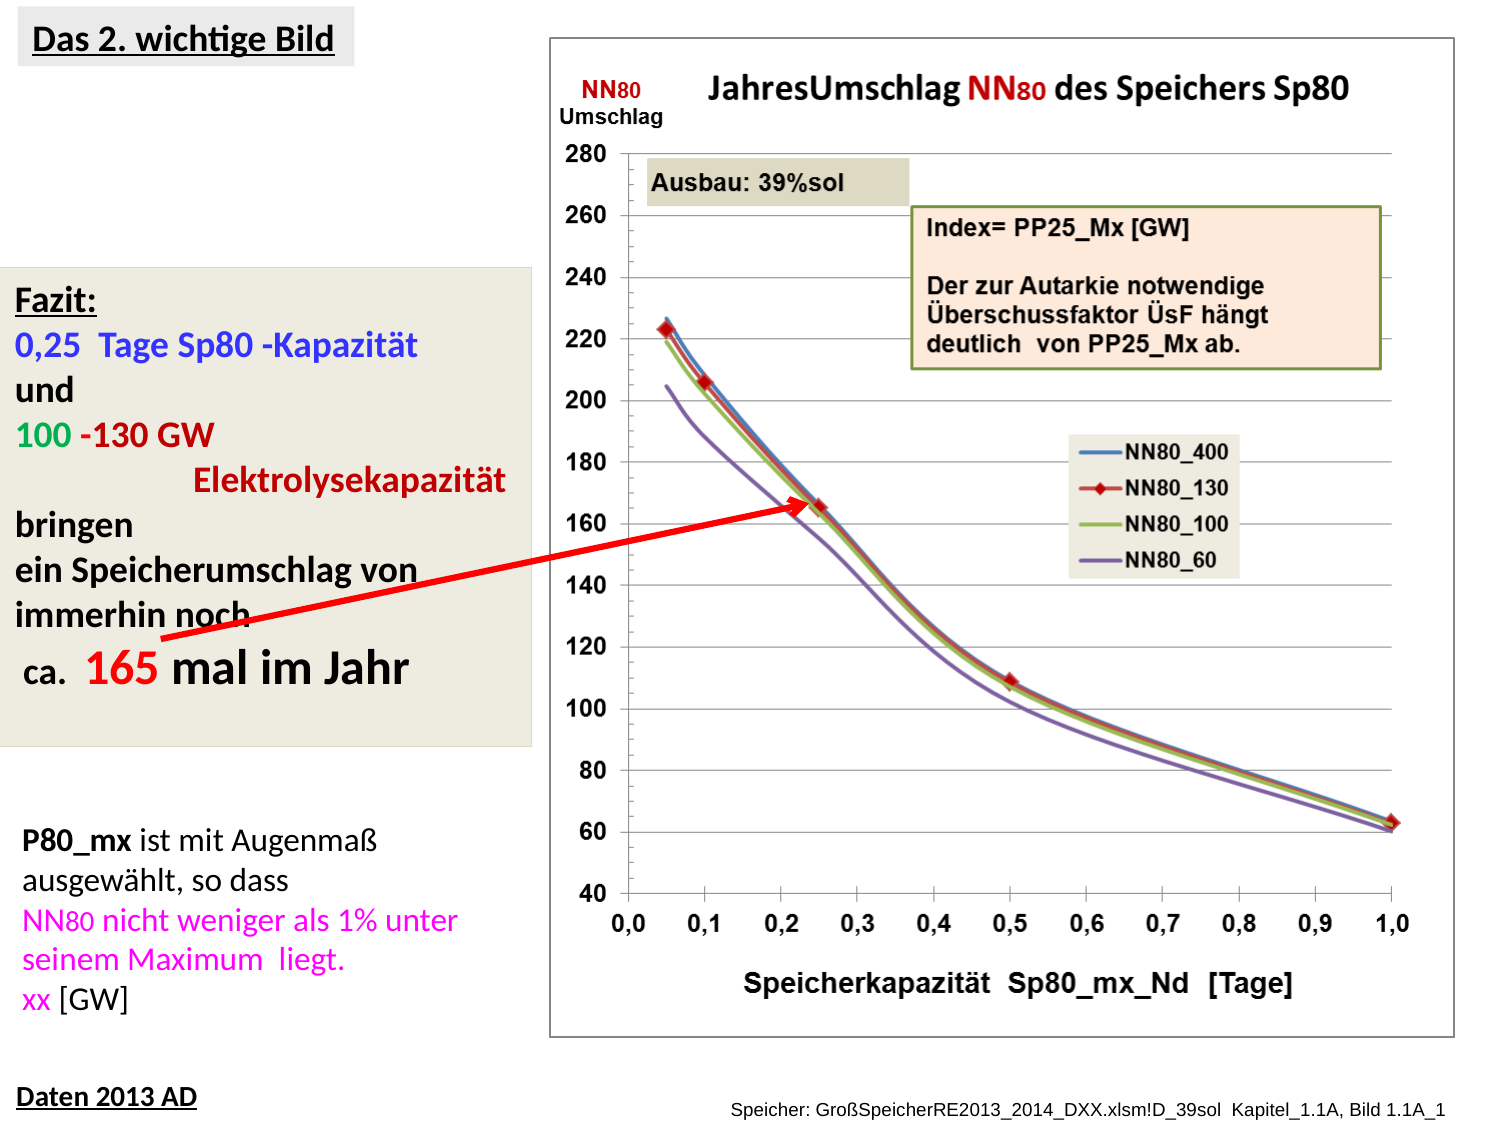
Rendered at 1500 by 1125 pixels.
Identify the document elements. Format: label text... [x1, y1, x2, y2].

text_box Fazit: 0,25 Tage Sp80 -Kapazität und 100 -130 GW Elektrolysekapazität bringen ein Speicherumschlag von immerhin noch ca. 165 mal im Jahr [0, 267, 532, 747]
text_box Daten 2013 AD [1, 1069, 231, 1120]
text_box Das 2. wichtige Bild [17, 6, 355, 67]
picture [548, 36, 1455, 1038]
text_box Speicher: GroßSpeicherRE2013_2014_DXX.xlsm!D_39sol Kapitel_1.1A, Bild 1.1A_1 [730, 1098, 1458, 1121]
text_box P80_mx ist mit Augenmaß ausgewählt, so dass NN80 nicht weniger als 1% unter seinem Maximum liegt. xx [GW] [7, 810, 474, 1025]
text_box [160, 503, 810, 640]
